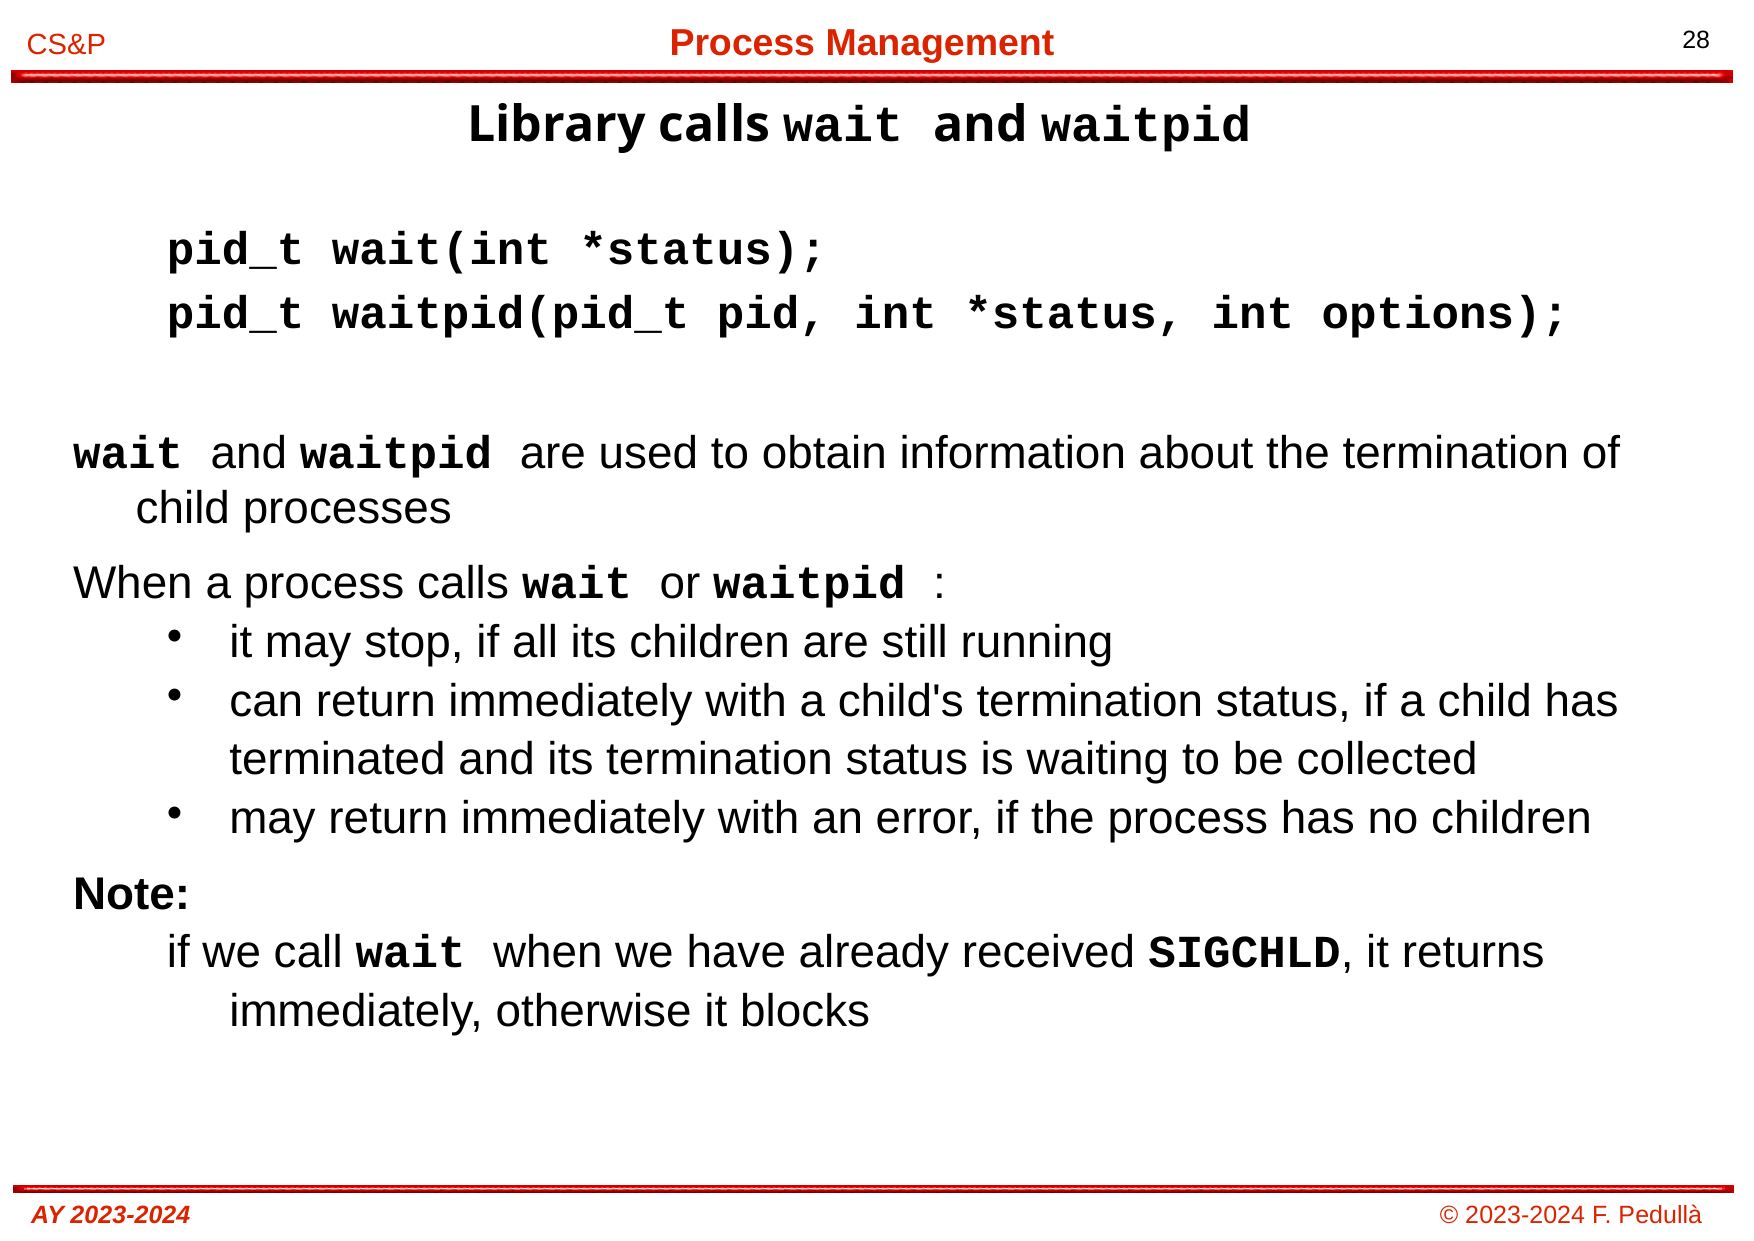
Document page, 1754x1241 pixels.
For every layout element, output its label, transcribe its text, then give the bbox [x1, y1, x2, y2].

picture [13, 1185, 1734, 1193]
list pid_t wait(int *status); pid_t waitpid(pid_t pid, int *status, int options); wait and waitpid are used to obtain information about the termination of child processes When a process calls wait or waitpid : it may stop, if all its children are still running can return immediately with a child's termination status, if a child has terminated and its termination status is waiting to be collected may return immediately with an error, if the process has no children Note: if we call wait when we have already received SIGCHLD, it returns immediately, otherwise it blocks [58, 200, 1696, 1129]
title Library calls wait and waitpid [419, 78, 1300, 174]
picture [11, 70, 1733, 83]
